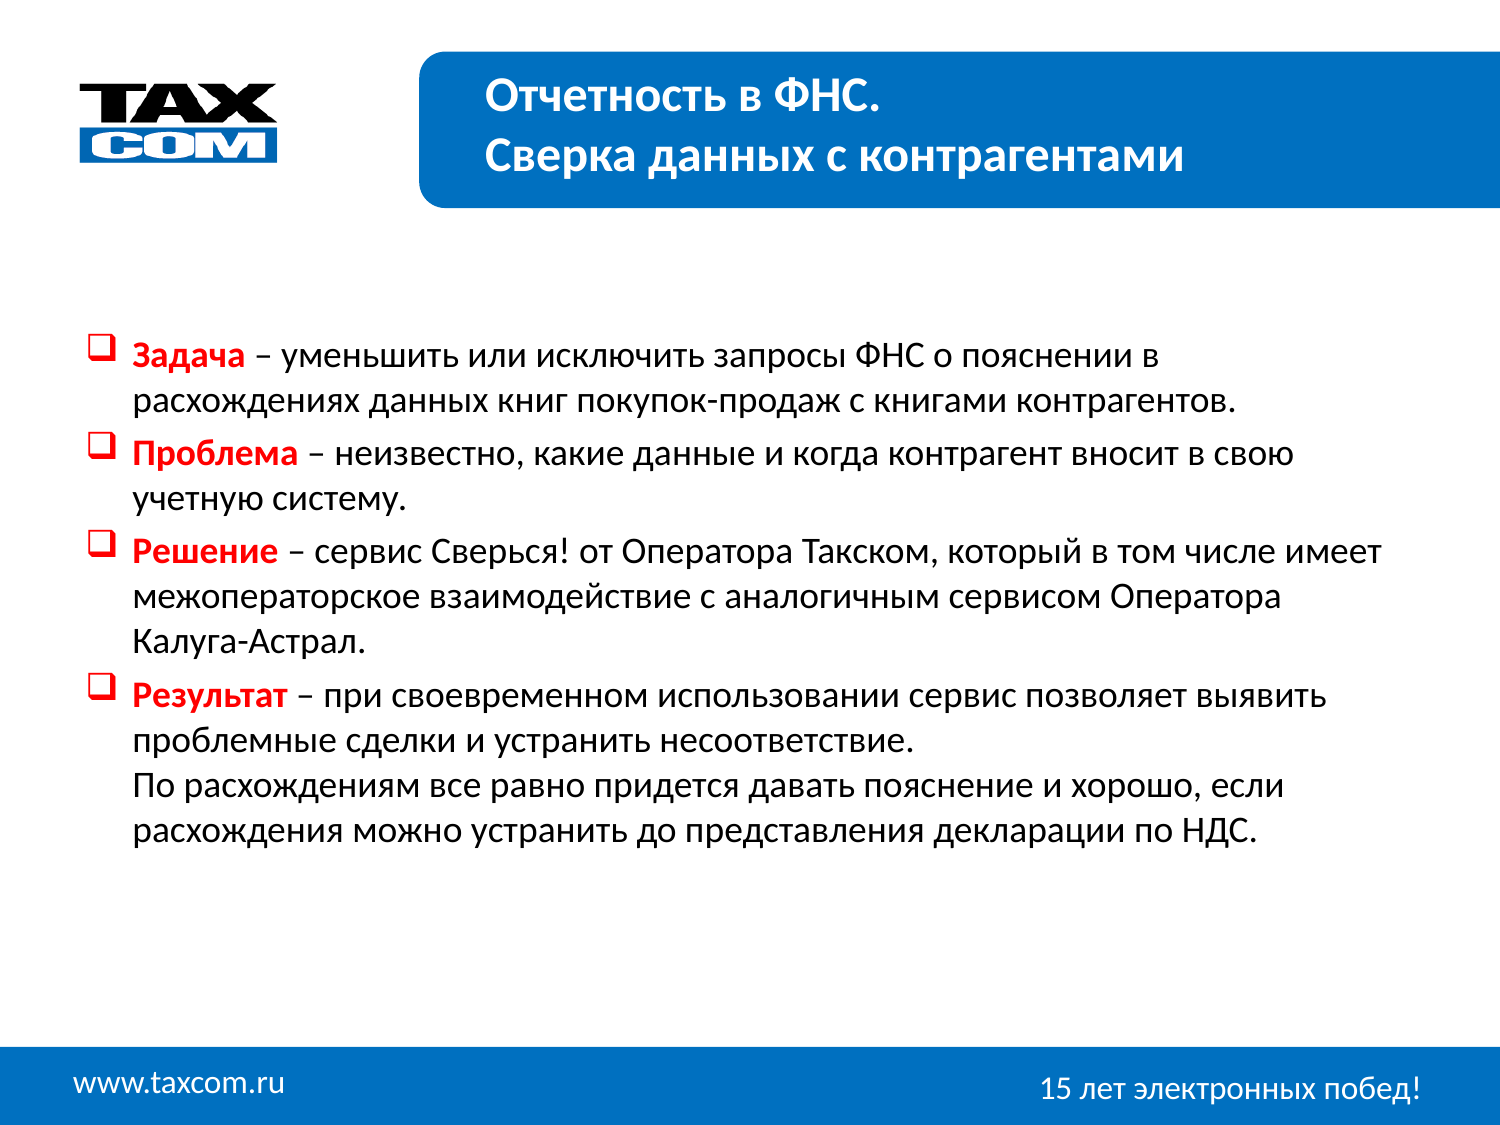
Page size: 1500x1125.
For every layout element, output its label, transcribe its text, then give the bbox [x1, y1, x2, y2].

picture [76, 78, 278, 165]
text_box Задача – уменьшить или исключить запросы ФНС о пояснении в расхождениях данных книг покупок-продаж с книгами контрагентов. Проблема – неизвестно, какие данные и когда контрагент вносит в свою учетную систему. Решение – сервис Сверься! от Оператора Такском, который в том числе имеет межоператорское взаимодействие с аналогичным сервисом Оператора Калуга-Астрал. Результат – при своевременном использовании сервис позволяет выявить проблемные сделки и устранить несоответствие. По расхождениям все равно придется давать пояснение и хорошо, если расхождения можно устранить до представления декларации по НДС. [70, 278, 1400, 857]
text_box Отчетность в ФНС. Сверка данных с контрагентами [470, 54, 1201, 190]
